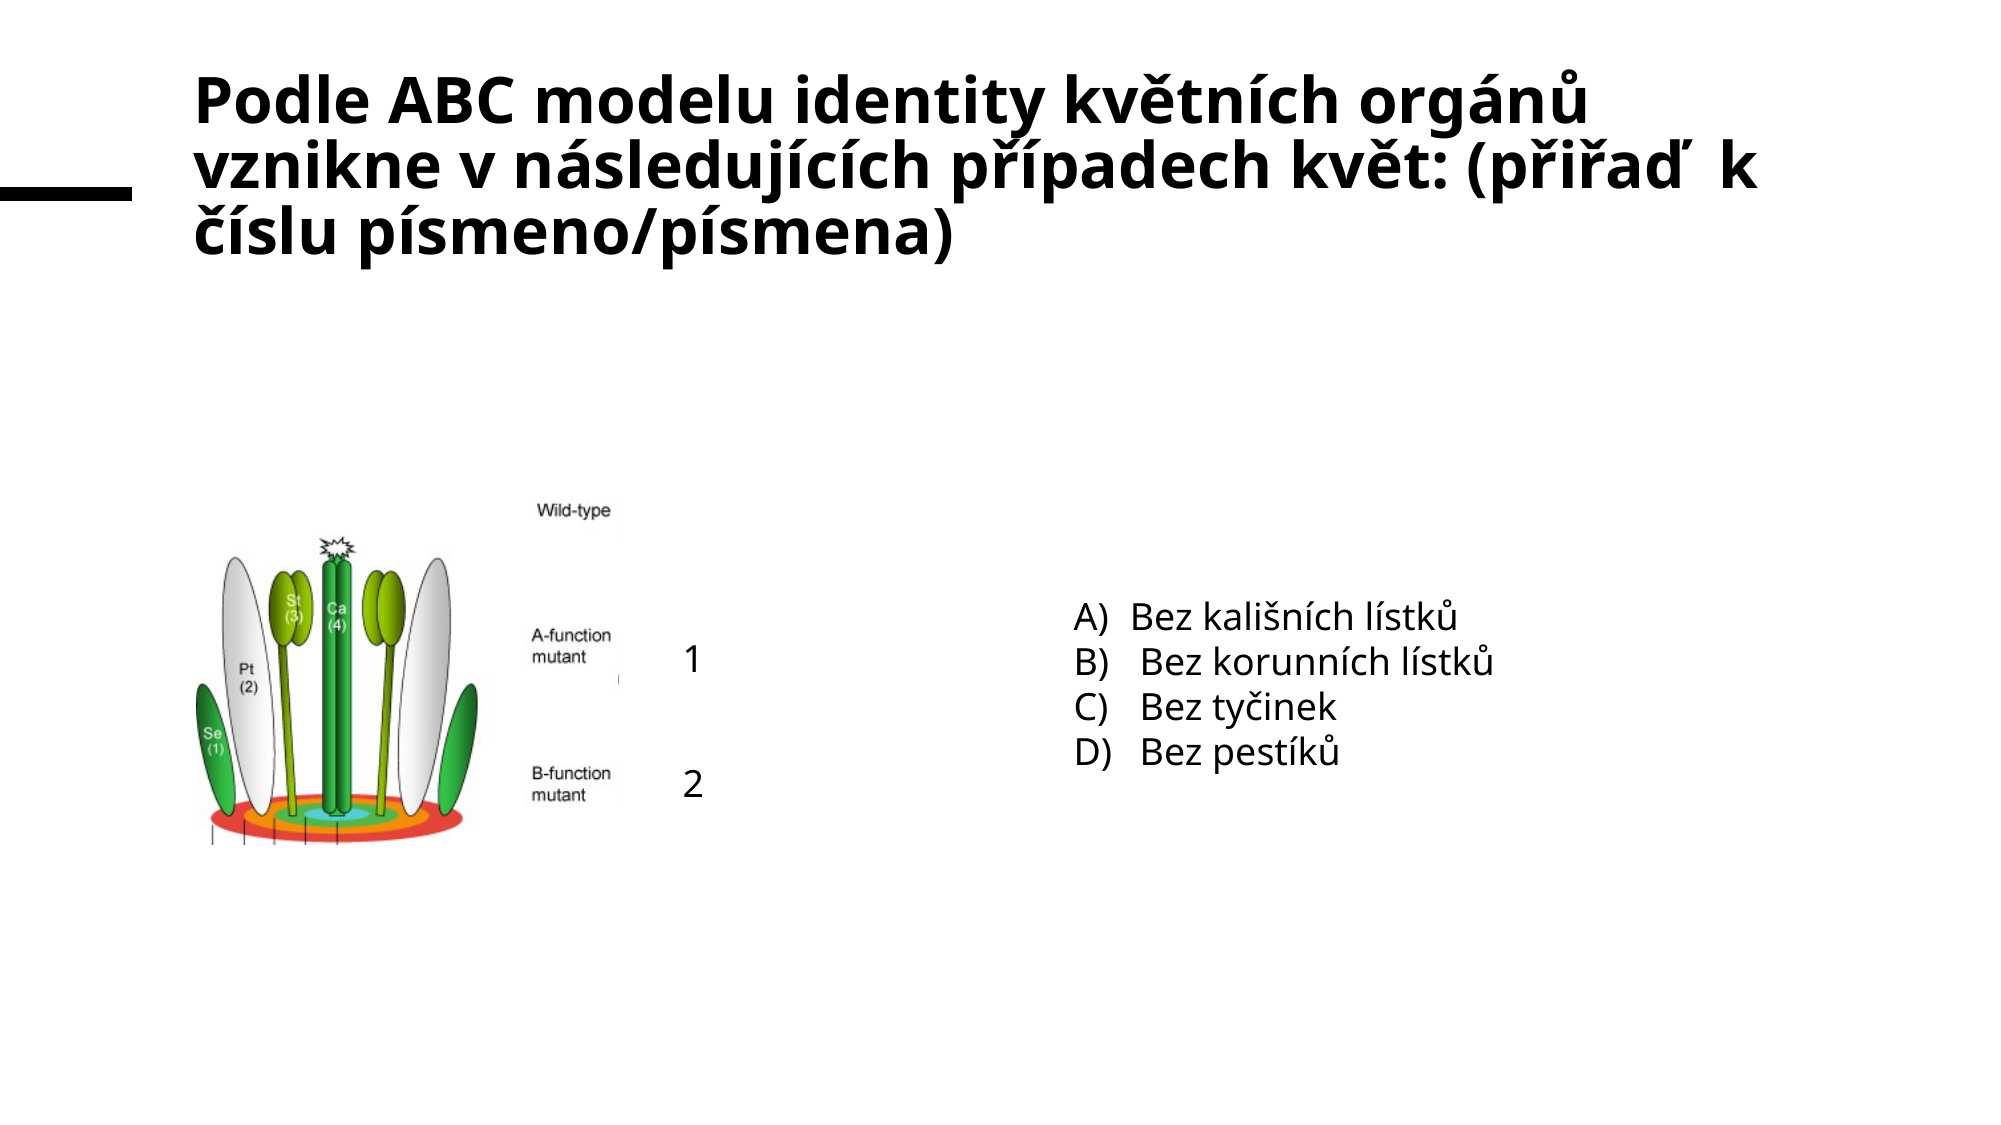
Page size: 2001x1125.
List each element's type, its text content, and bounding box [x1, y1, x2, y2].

text_box 2 [668, 752, 1159, 812]
text_box 1 [668, 627, 1159, 688]
text_box Bez kališních lístků Bez korunních lístků Bez tyčinek Bez pestíků [1058, 585, 1549, 781]
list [196, 456, 620, 845]
title Podle ABC modelu identity květních orgánů vznikne v následujících případech květ: (přiřaď k číslu písmeno/písmena) [178, 63, 1807, 276]
